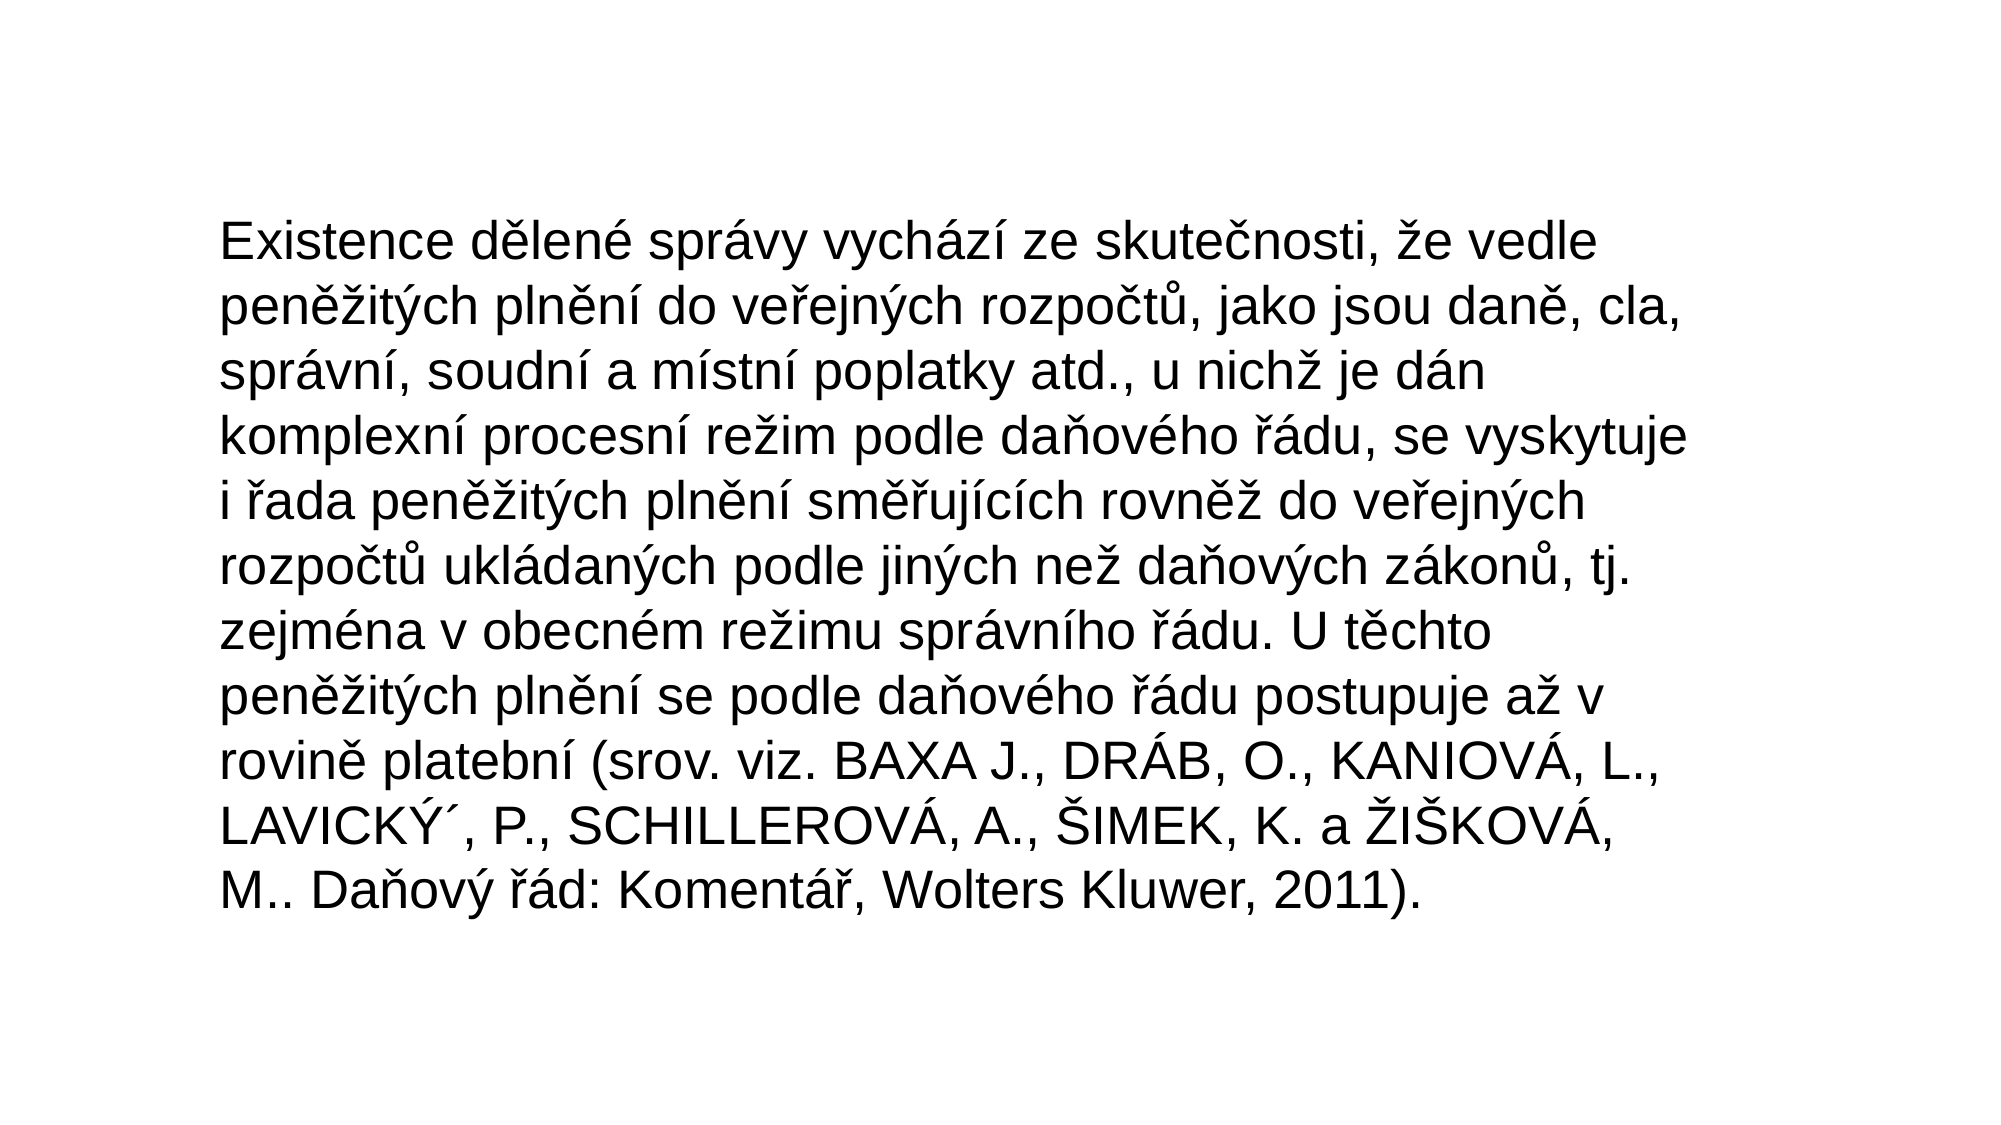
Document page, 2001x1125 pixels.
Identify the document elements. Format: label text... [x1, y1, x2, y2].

text_box Existence dělené správy vychází ze skutečnosti, že vedle peněžitých plnění do veřejných rozpočtů, jako jsou daně, cla, správní, soudní a místní poplatky atd., u nichž je dán komplexní procesní režim podle daňového řádu, se vyskytuje i řada peněžitých plnění směřujících rovněž do veřejných rozpočtů ukládaných podle jiných než daňových zákonů, tj. zejména v obecném režimu správního řádu. U těchto peněžitých plnění se podle daňového řádu postupuje až v rovině platební (srov. viz. BAXA J., DRÁB, O., KANIOVÁ, L., LAVICKÝ´, P., SCHILLEROVÁ, A., ŠIMEK, K. a ŽIŠKOVÁ, M.. Daňový řád: Komentář, Wolters Kluwer, 2011). [205, 143, 1721, 982]
